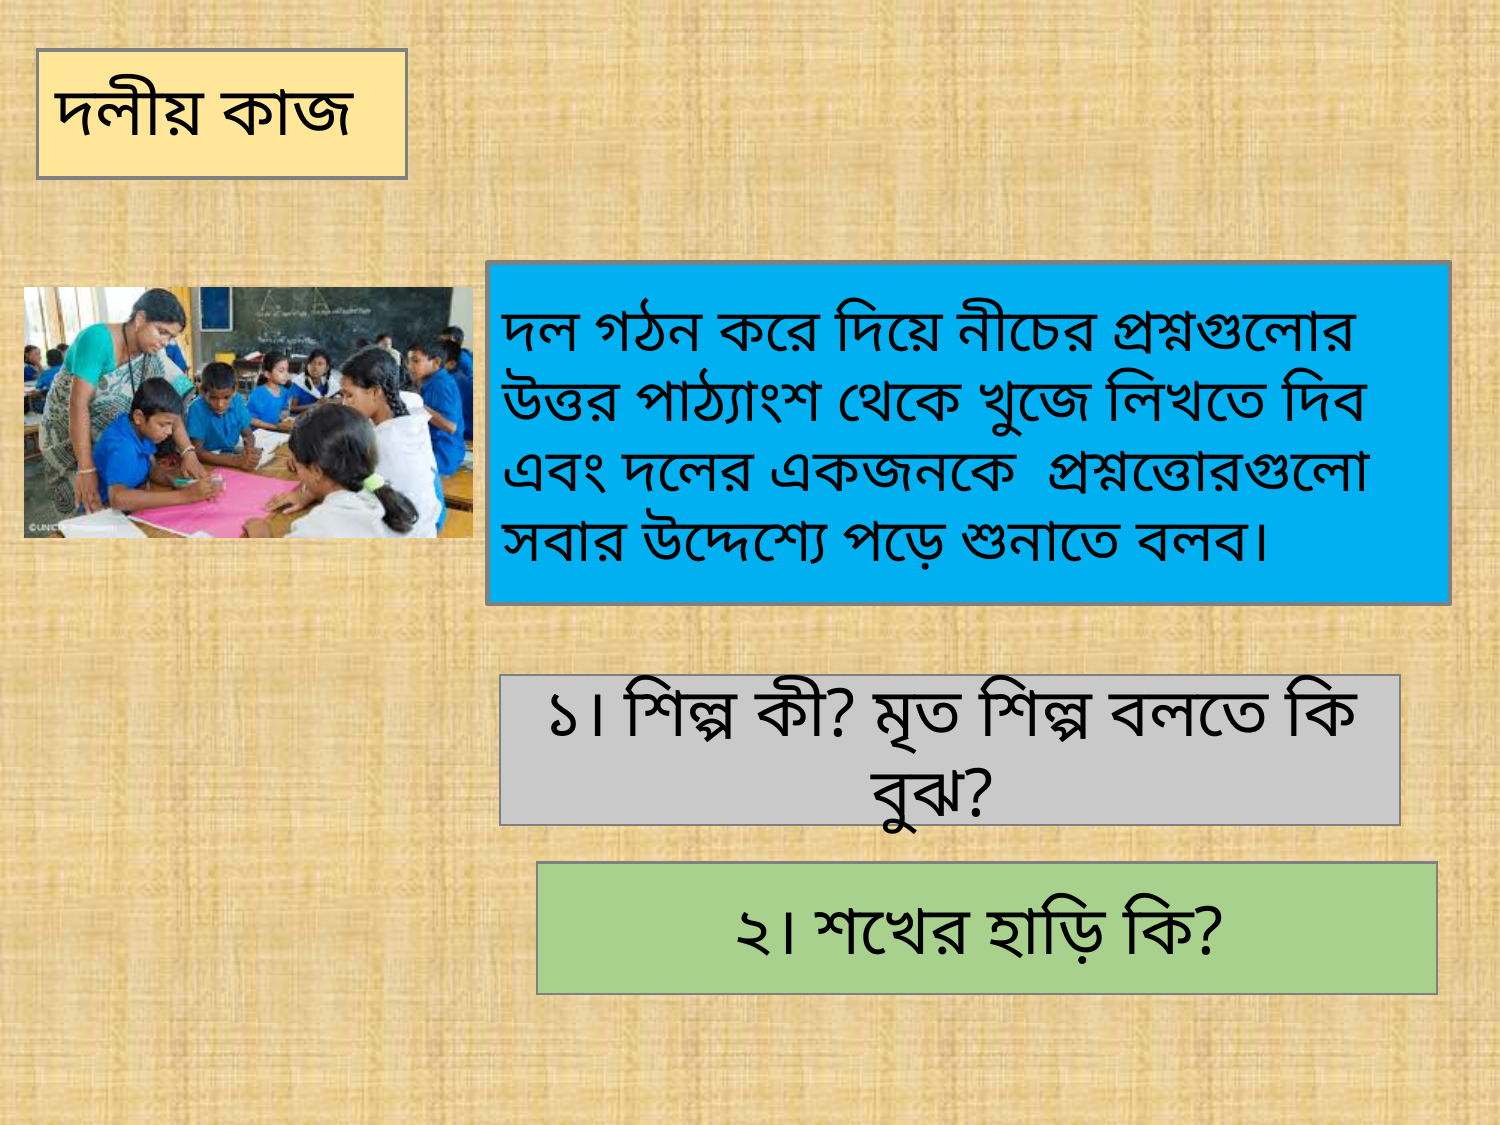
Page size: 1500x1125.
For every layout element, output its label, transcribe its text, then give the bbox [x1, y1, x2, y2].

text_box ২। শখের হাড়ি কি? [536, 861, 1438, 995]
text_box দল গঠন করে দিয়ে নীচের প্রশ্নগুলোর উত্তর পাঠ্যাংশ থেকে খুজে লিখতে দিব এবং দলের একজনকে প্রশ্নত্তোরগুলো সবার উদ্দেশ্যে পড়ে শুনাতে বলব। [487, 262, 1450, 604]
text_box ১। শিল্প কী? মৃত শিল্প বলতে কি বুঝ? [499, 674, 1401, 826]
picture [0, 0, 1500, 1125]
title দলীয় কাজ [36, 48, 408, 180]
